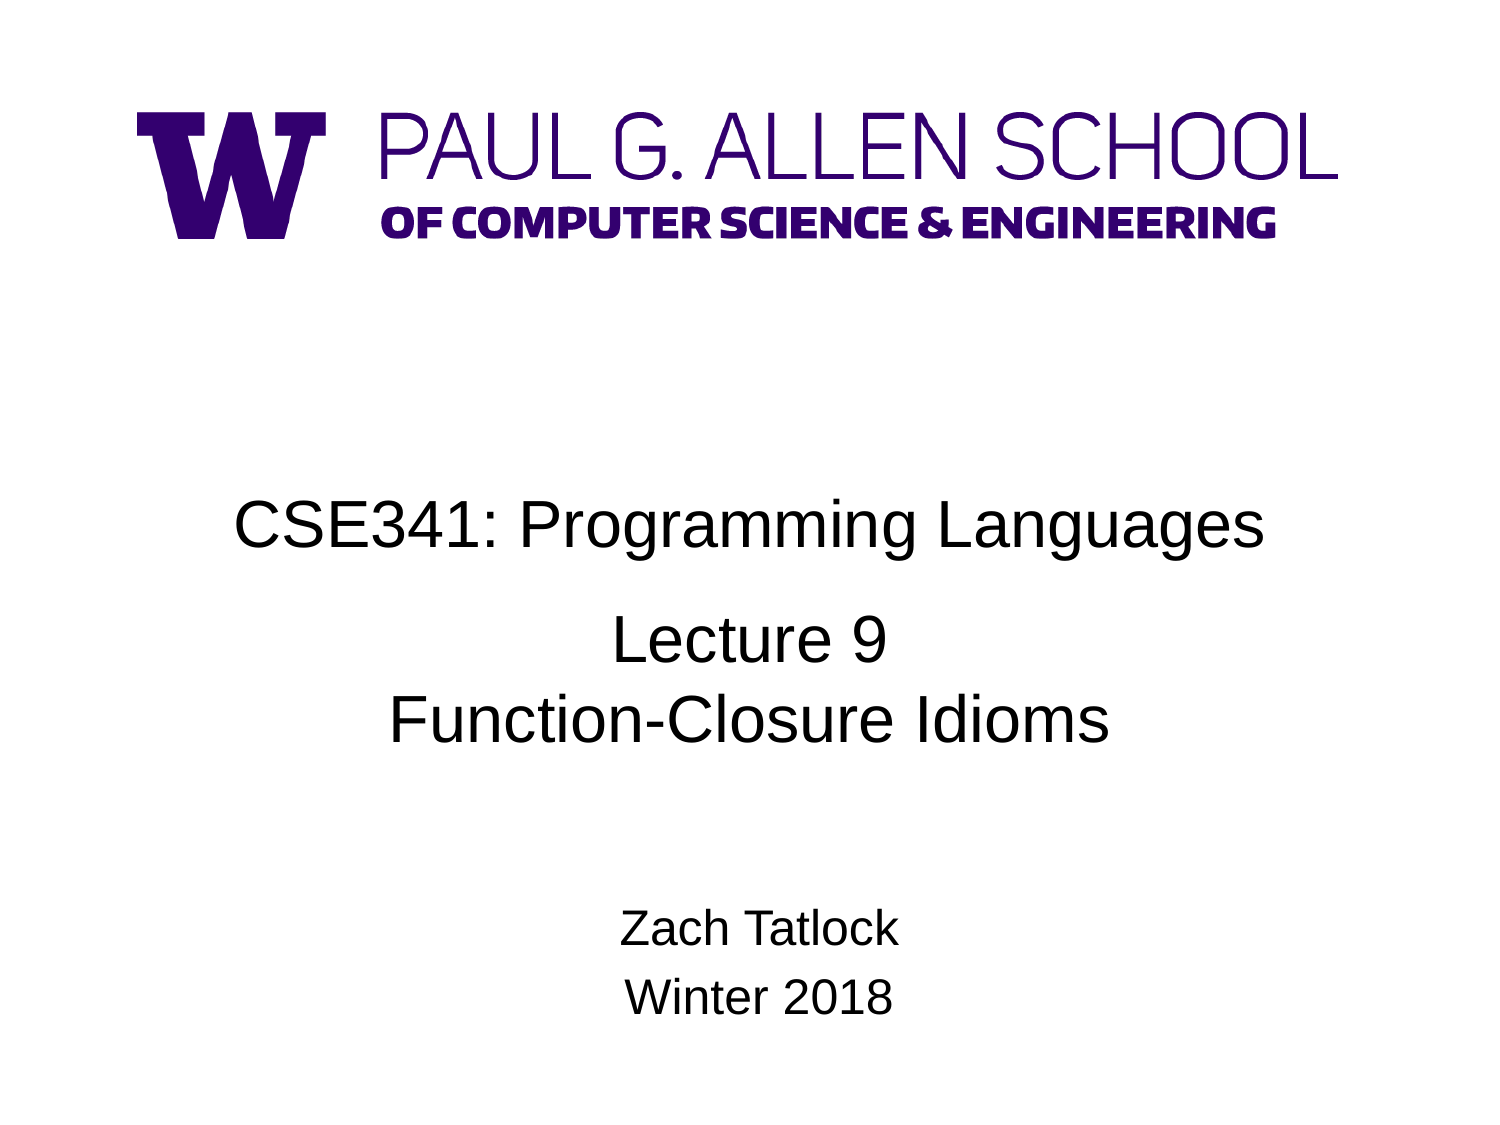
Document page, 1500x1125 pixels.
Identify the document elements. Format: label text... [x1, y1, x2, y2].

title CSE341: Programming Languages Lecture 9 Function-Closure Idioms [112, 437, 1388, 801]
subtitle Zach Tatlock Winter 2018 [215, 887, 1304, 1088]
picture [137, 112, 1338, 240]
